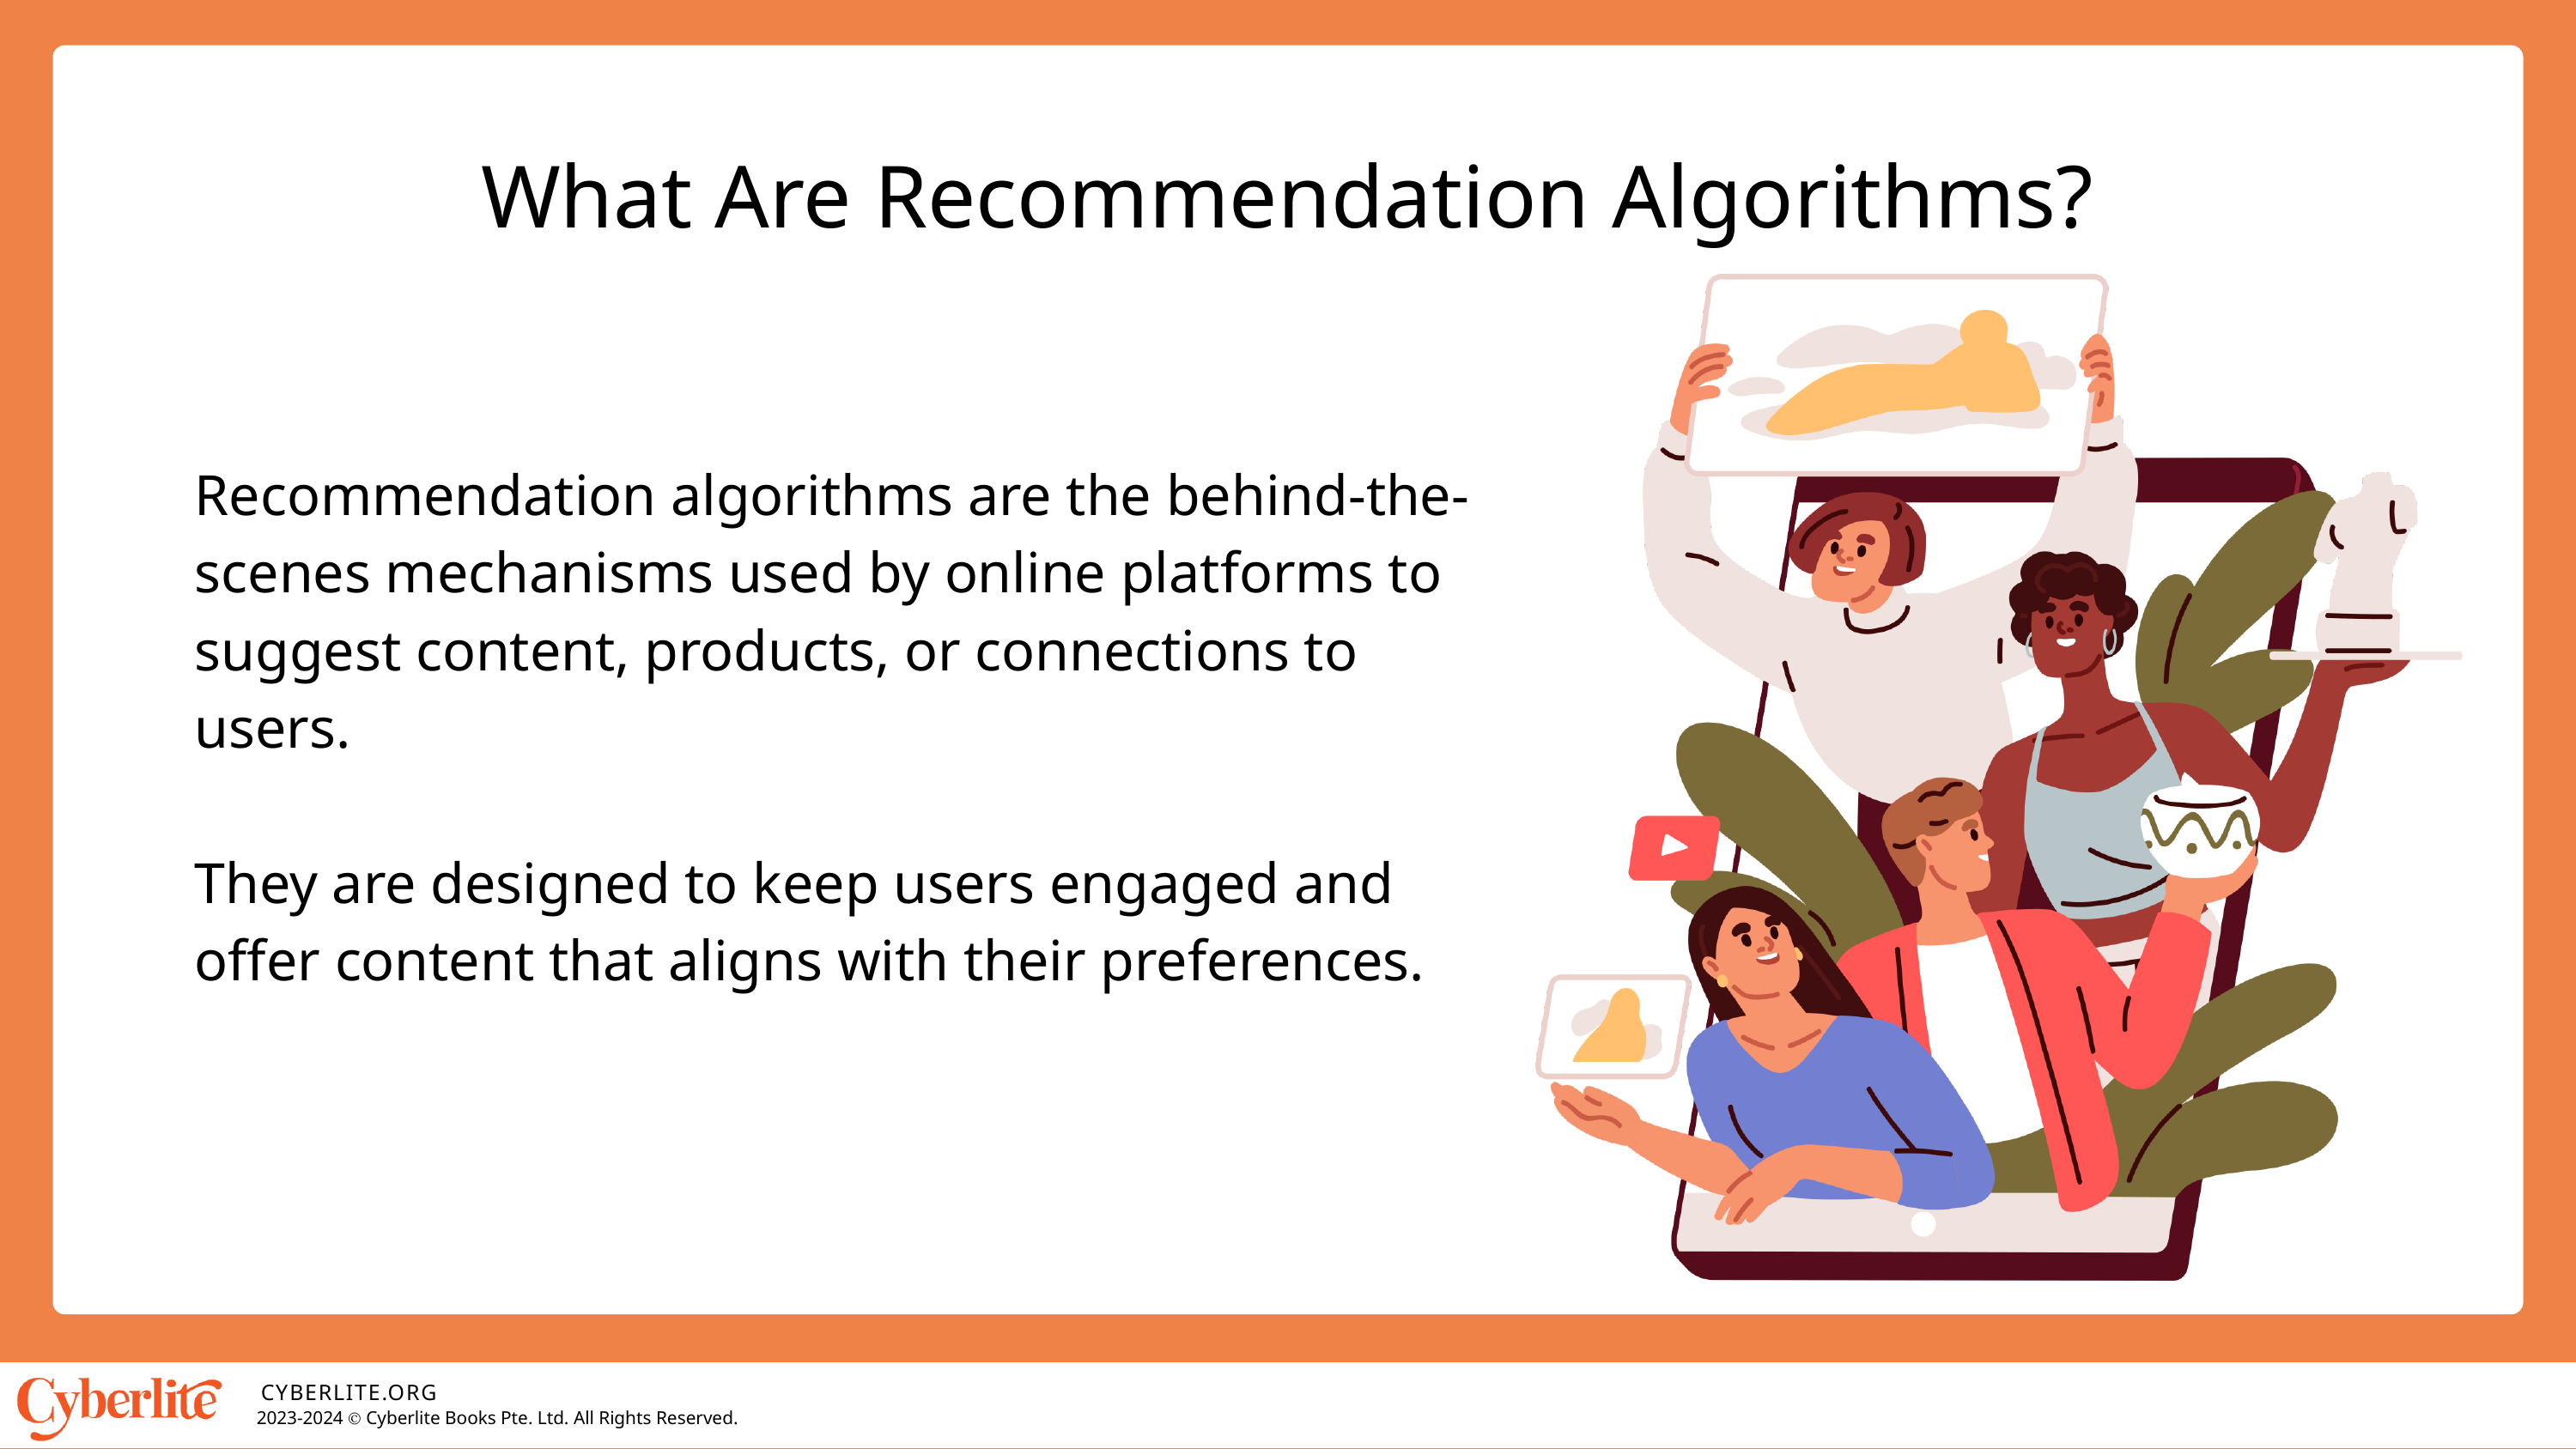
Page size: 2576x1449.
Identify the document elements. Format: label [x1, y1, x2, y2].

text_box [52, 45, 2524, 1315]
text_box [0, 1361, 2576, 1449]
